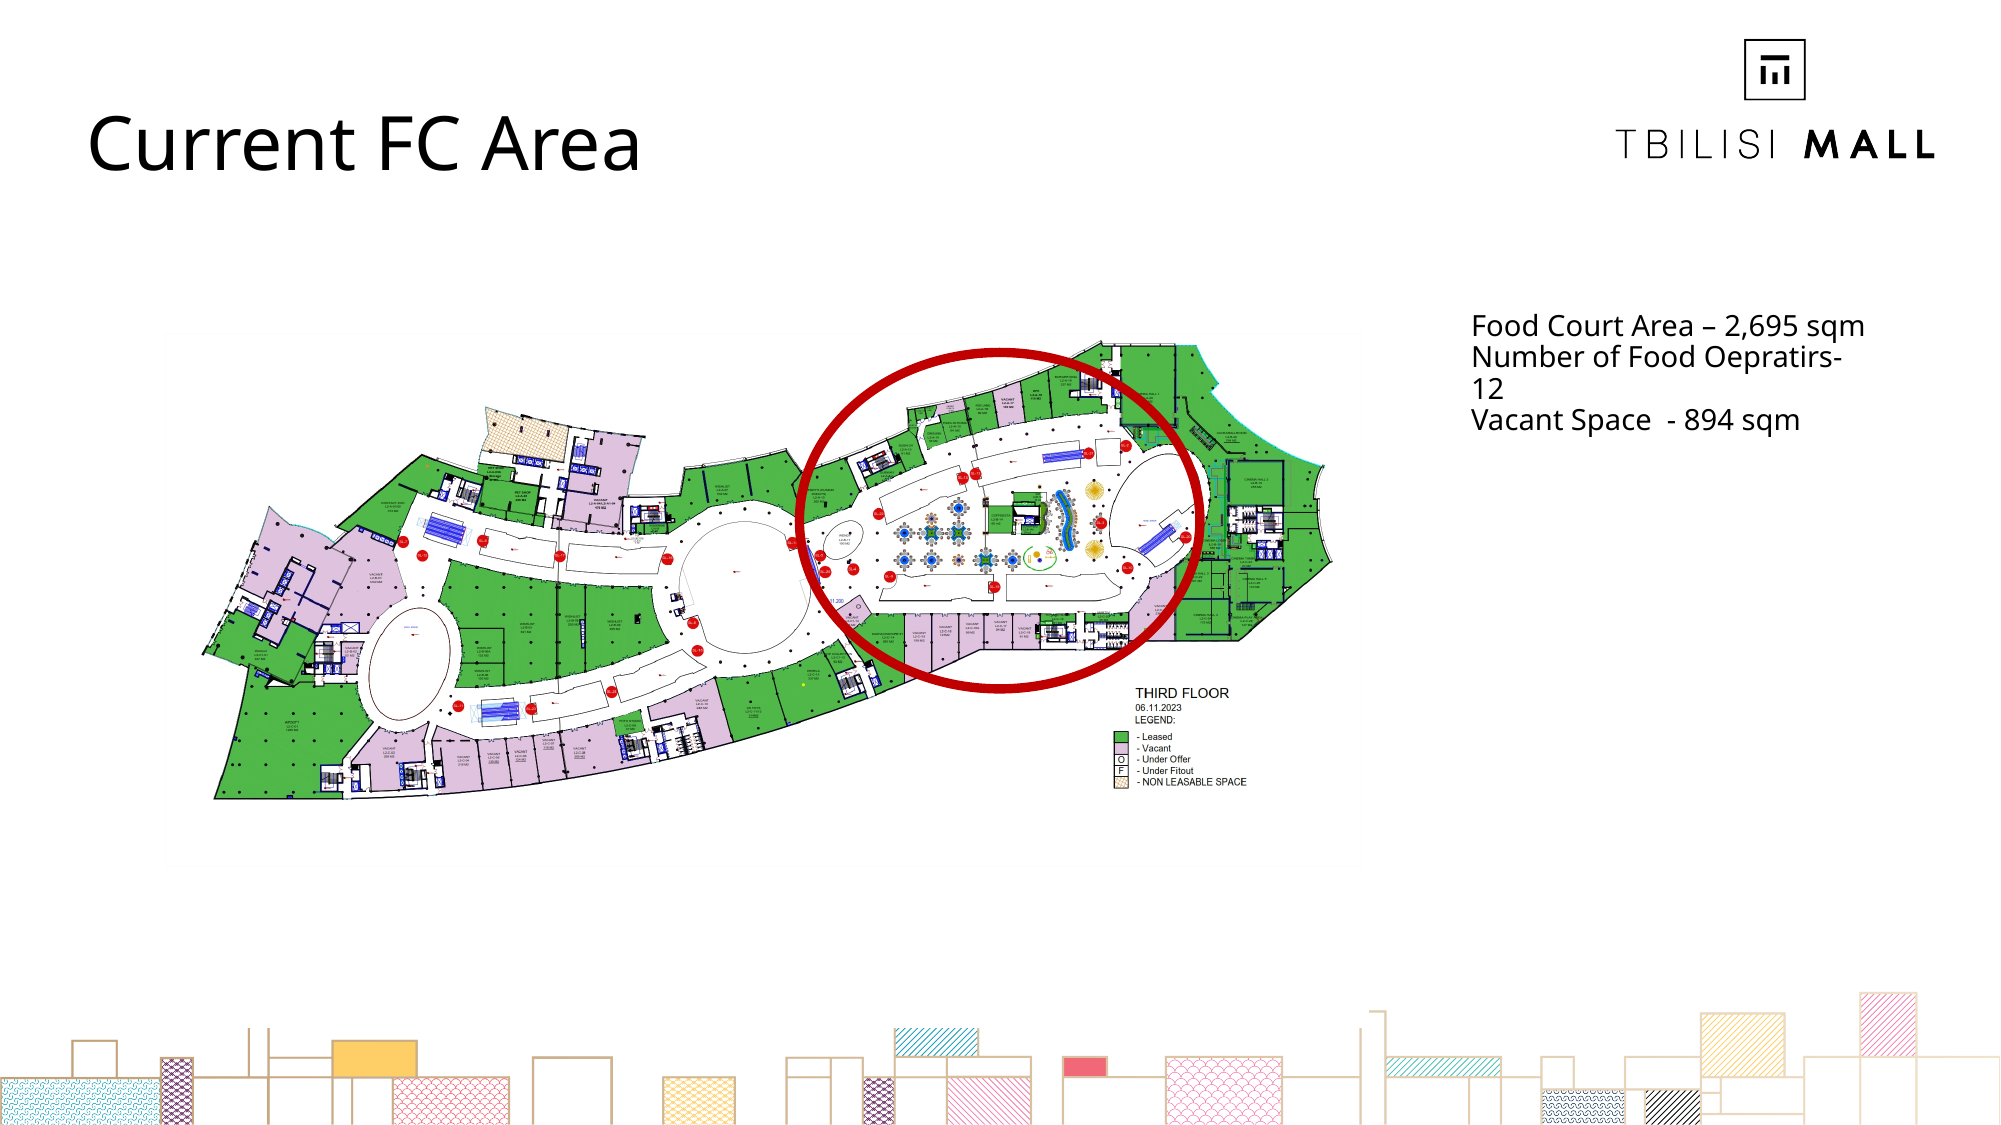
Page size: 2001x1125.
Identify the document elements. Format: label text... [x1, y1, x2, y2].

picture [0, 0, 2000, 1125]
title Current FC Area [71, 54, 697, 239]
text_box Food Court Area – 2,695 sqm Number of Food Oepratirs-12 Vacant Space - 894 sqm [1456, 282, 1885, 466]
